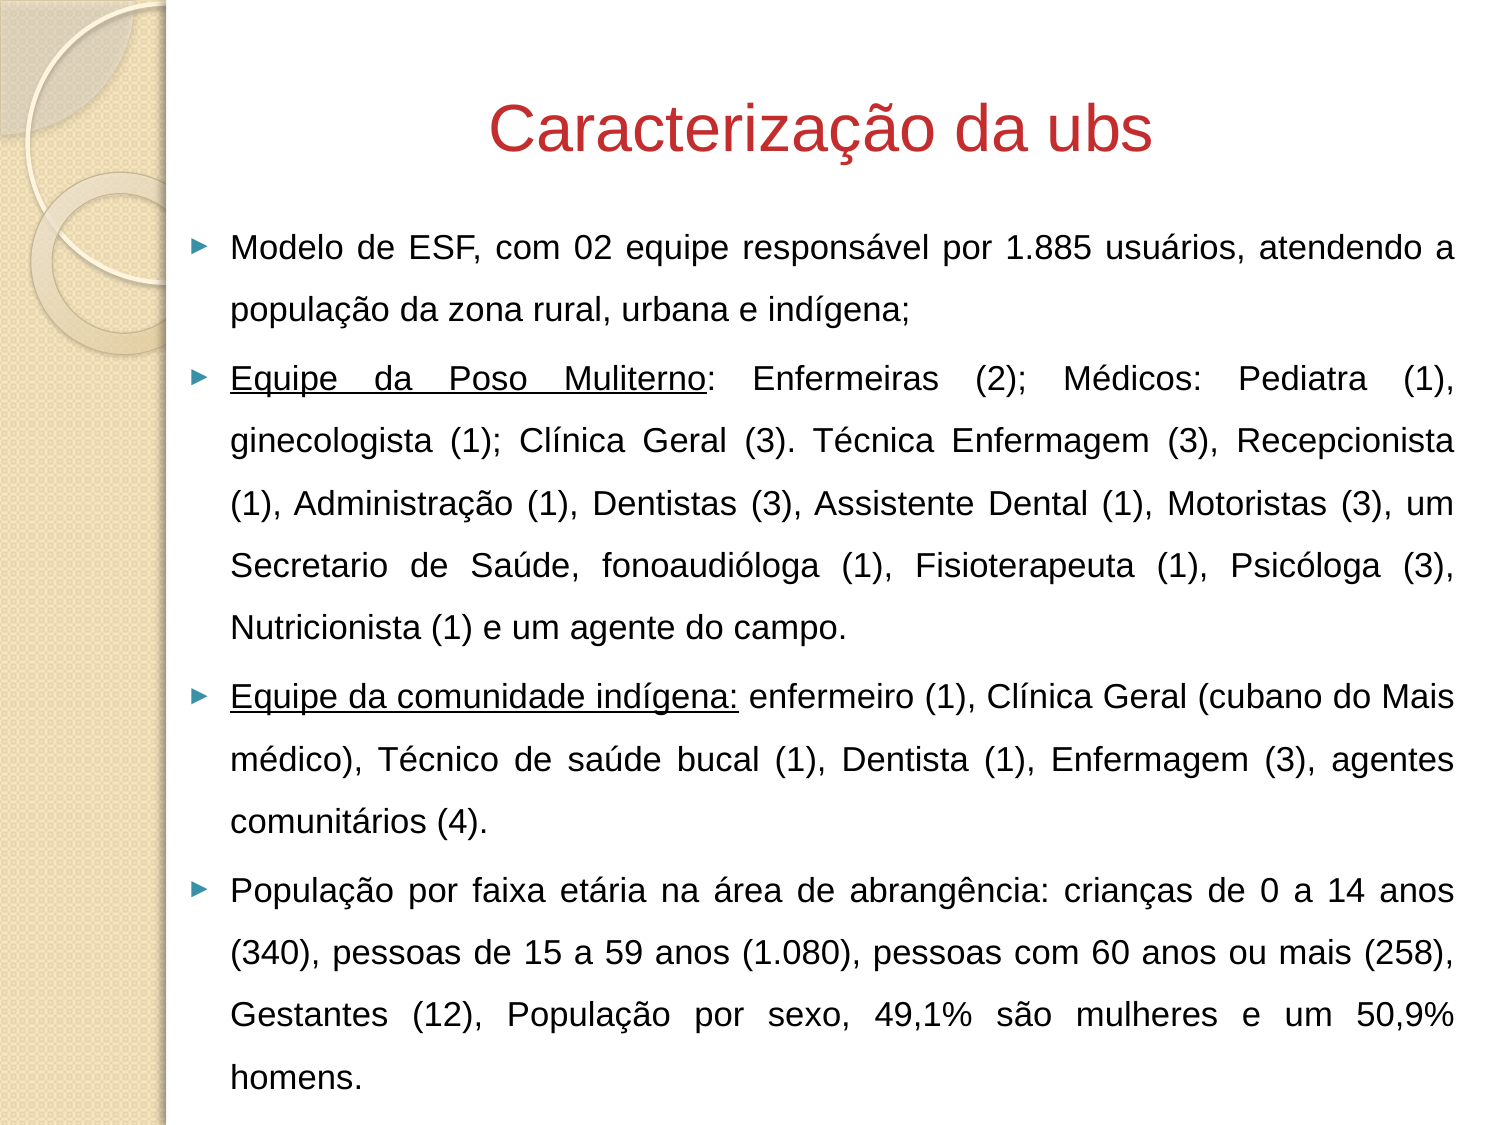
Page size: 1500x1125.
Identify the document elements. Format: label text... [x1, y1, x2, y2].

title Caracterização da ubs [206, 30, 1437, 219]
list Modelo de ESF, com 02 equipe responsável por 1.885 usuários, atendendo a população da zona rural, urbana e indígena; Equipe da Poso Muliterno: Enfermeiras (2); Médicos: Pediatra (1), ginecologista (1); Clínica Geral (3). Técnica Enfermagem (3), Recepcionista (1), Administração (1), Dentistas (3), Assistente Dental (1), Motoristas (3), um Secretario de Saúde, fonoaudióloga (1), Fisioterapeuta (1), Psicóloga (3), Nutricionista (1) e um agente do campo. Equipe da comunidade indígena: enfermeiro (1), Clínica Geral (cubano do Mais médico), Técnico de saúde bucal (1), Dentista (1), Enfermagem (3), agentes comunitários (4). População por faixa etária na área de abrangência: crianças de 0 a 14 anos (340), pessoas de 15 a 59 anos (1.080), pessoas com 60 anos ou mais (258), Gestantes (12), População por sexo, 49,1% são mulheres e um 50,9% homens. [171, 196, 1471, 1106]
